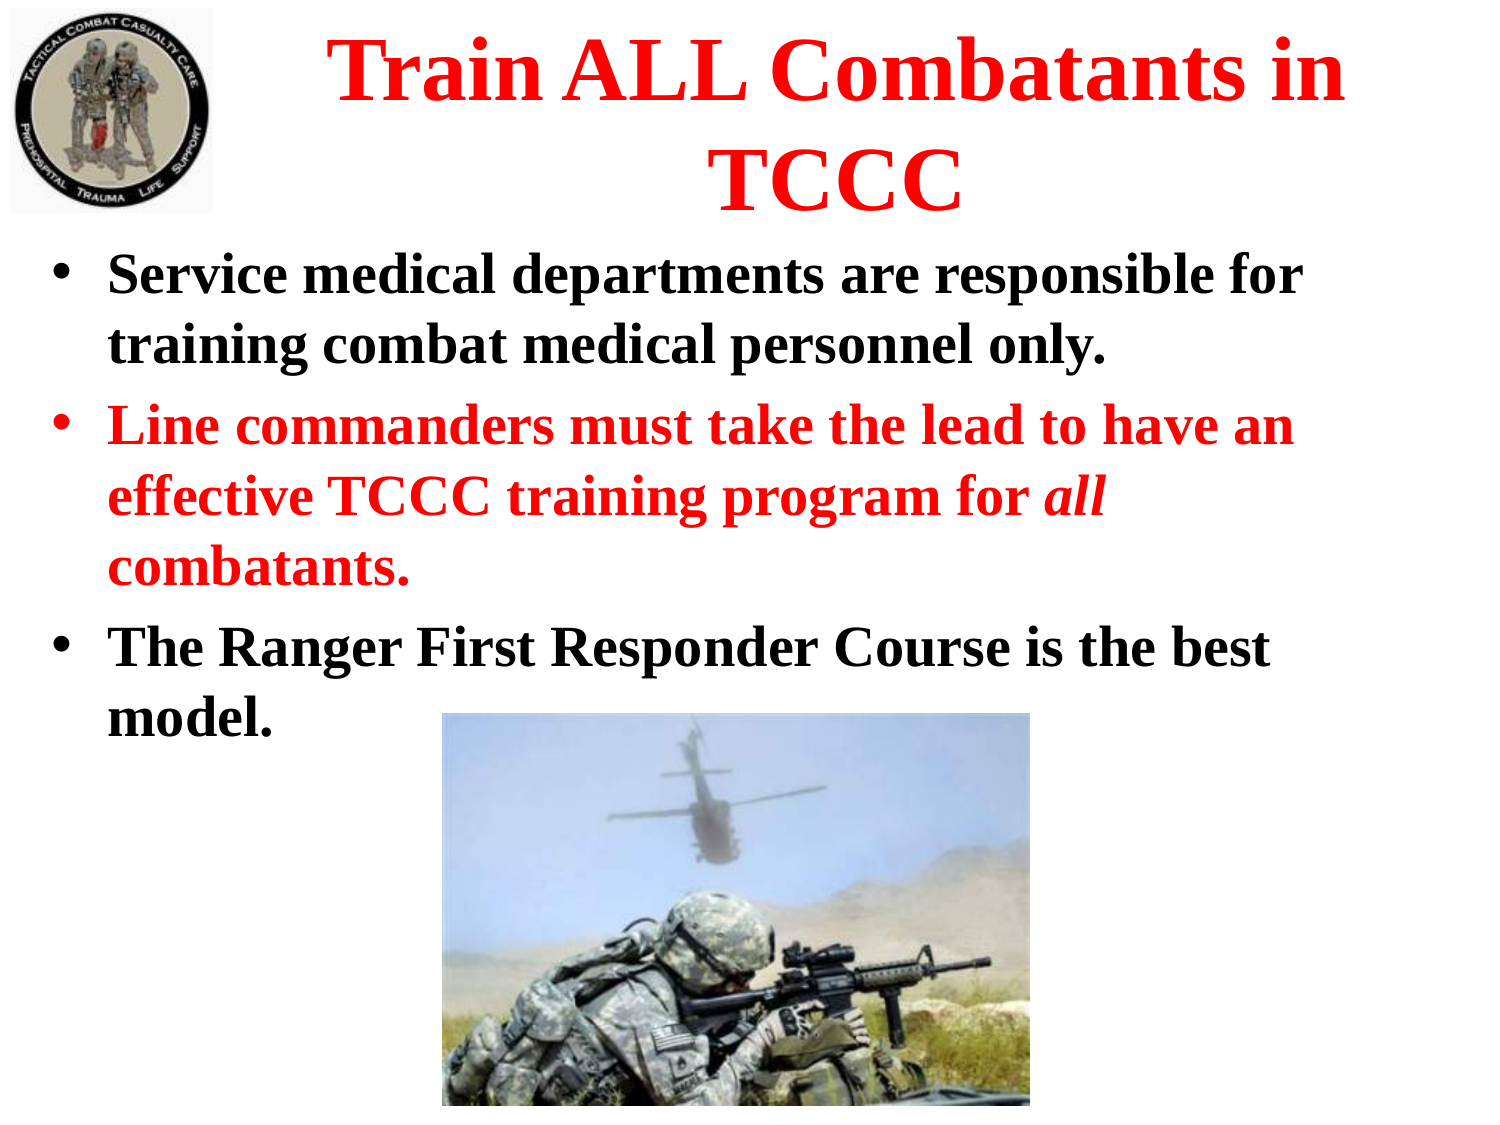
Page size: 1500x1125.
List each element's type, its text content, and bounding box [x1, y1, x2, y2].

list Service medical departments are responsible for training combat medical personnel only. Line commanders must take the lead to have an effective TCCC training program for all combatants. The Ranger First Responder Course is the best model. [36, 227, 1437, 701]
picture [442, 713, 1031, 1106]
picture [10, 8, 213, 213]
title Train ALL Combatants in TCCC [274, 12, 1401, 226]
